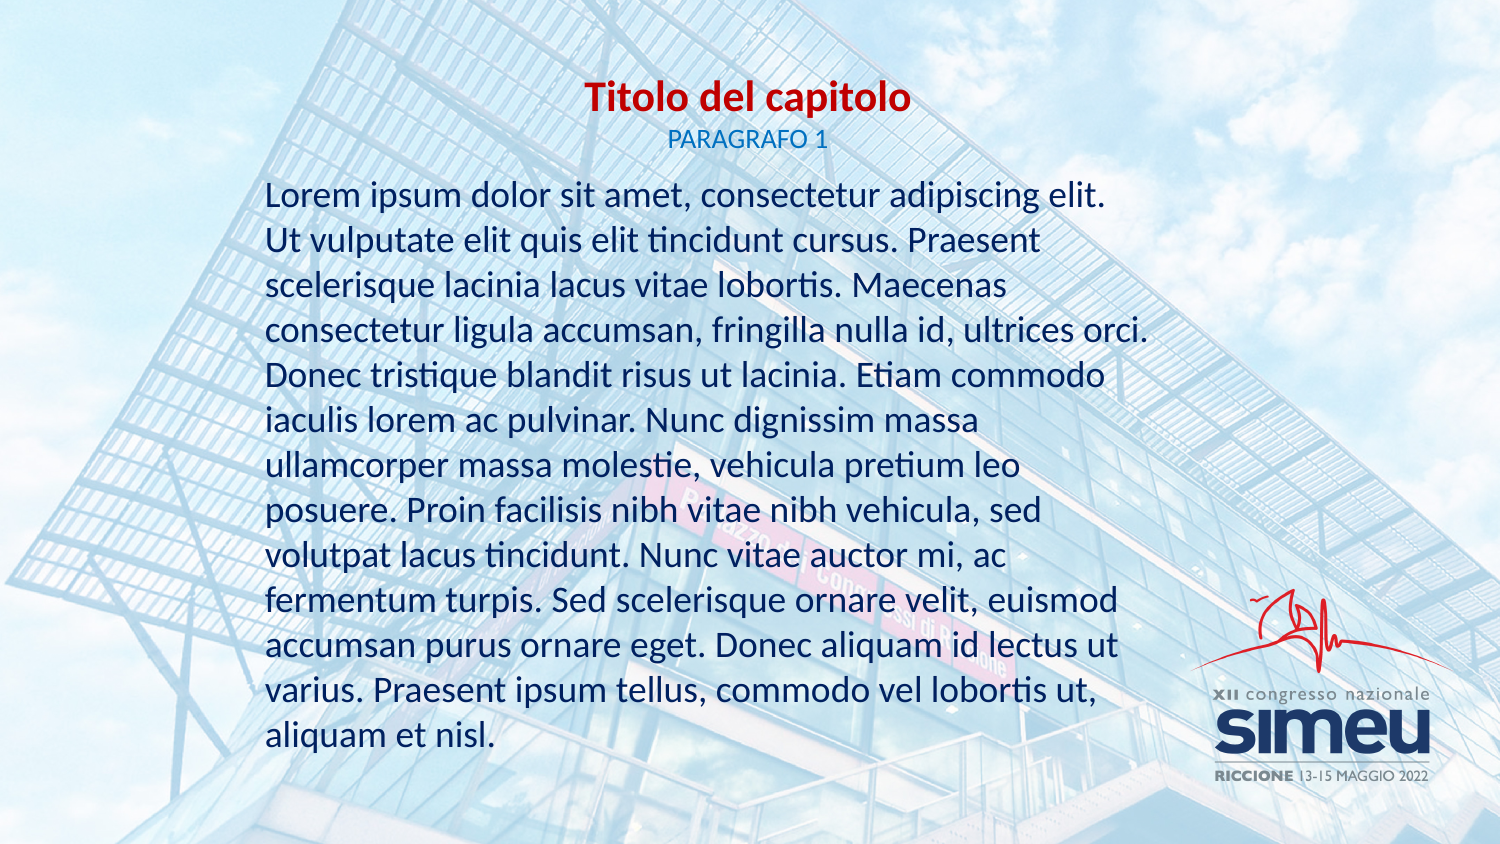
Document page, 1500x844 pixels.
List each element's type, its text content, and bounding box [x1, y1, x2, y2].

picture [0, 0, 1500, 844]
text_box Lorem ipsum dolor sit amet, consectetur adipiscing elit. Ut vulputate elit quis elit tincidunt cursus. Praesent scelerisque lacinia lacus vitae lobortis. Maecenas consectetur ligula accumsan, fringilla nulla id, ultrices orci. Donec tristique blandit risus ut lacinia. Etiam commodo iaculis lorem ac pulvinar. Nunc dignissim massa ullamcorper massa molestie, vehicula pretium leo posuere. Proin facilisis nibh vitae nibh vehicula, sed volutpat lacus tincidunt. Nunc vitae auctor mi, ac fermentum turpis. Sed scelerisque ornare velit, euismod accumsan purus ornare eget. Donec aliquam id lectus ut varius. Praesent ipsum tellus, commodo vel lobortis ut, aliquam et nisl. [249, 162, 1175, 763]
text_box Titolo del capitolo PARAGRAFO 1 [37, 60, 1459, 162]
